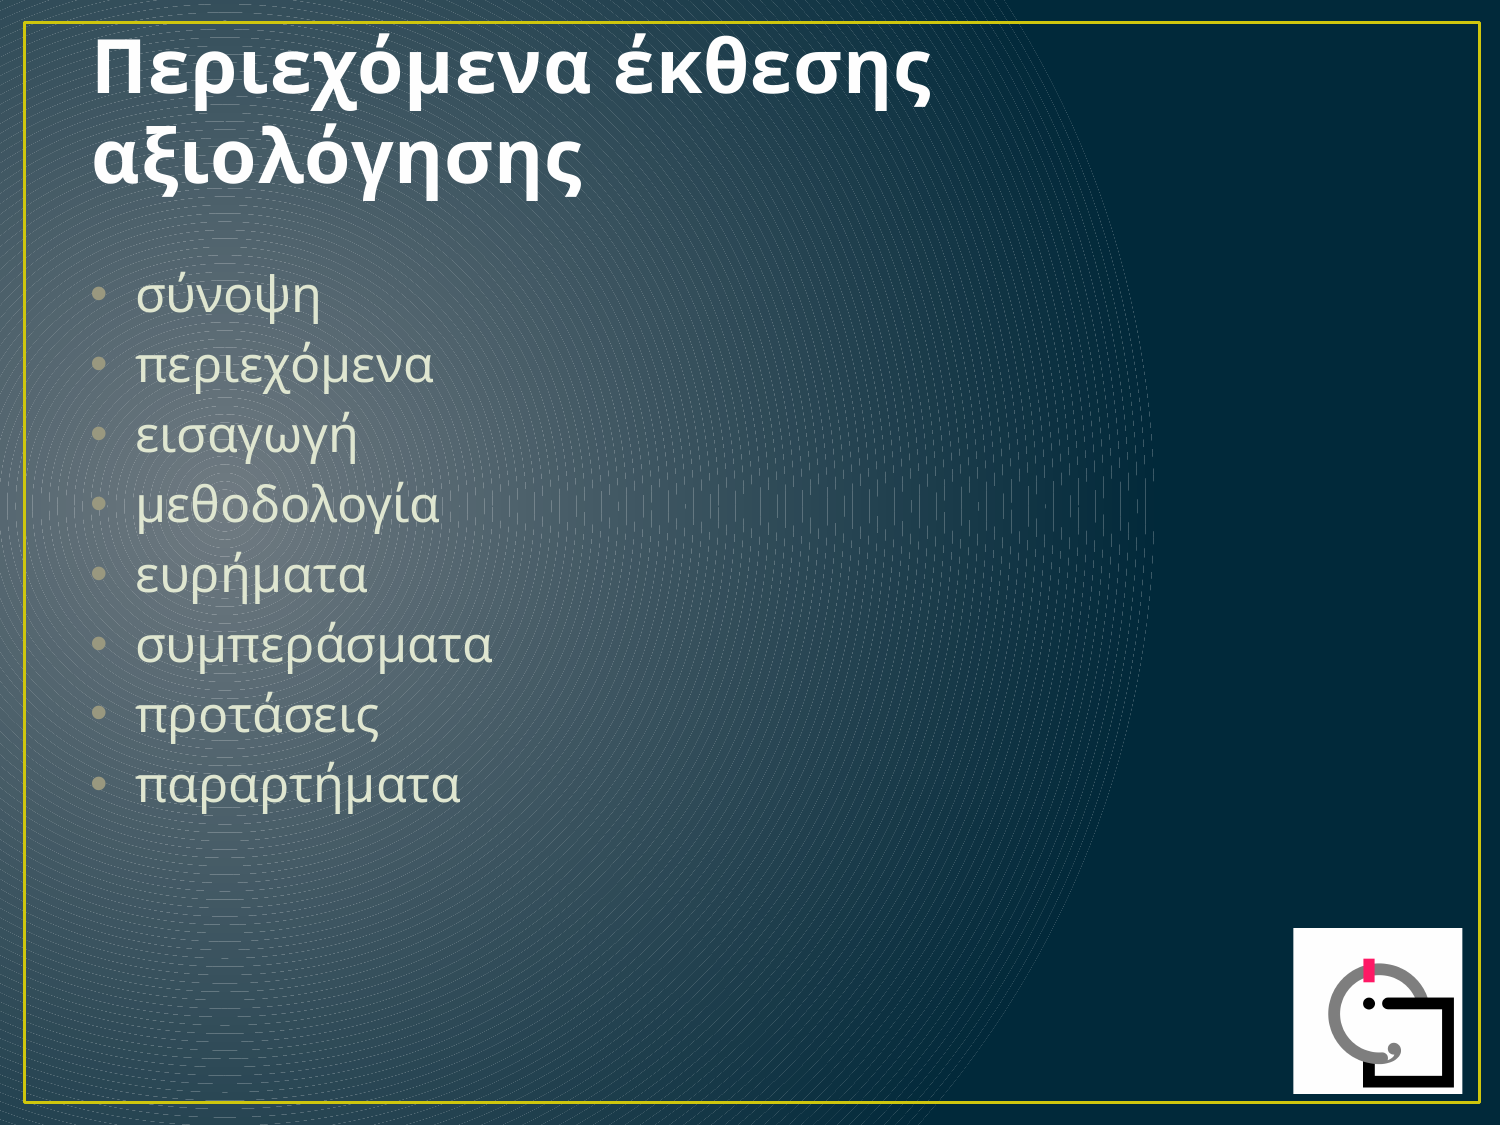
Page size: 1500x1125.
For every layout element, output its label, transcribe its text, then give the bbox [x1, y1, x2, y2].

title Περιεχόμενα έκθεσης αξιολόγησης [76, 19, 1427, 207]
list σύνοψη περιεχόμενα εισαγωγή μεθοδολογία ευρήματα συμπεράσματα προτάσεις παραρτήματα [75, 255, 1425, 976]
picture [1294, 929, 1462, 1093]
